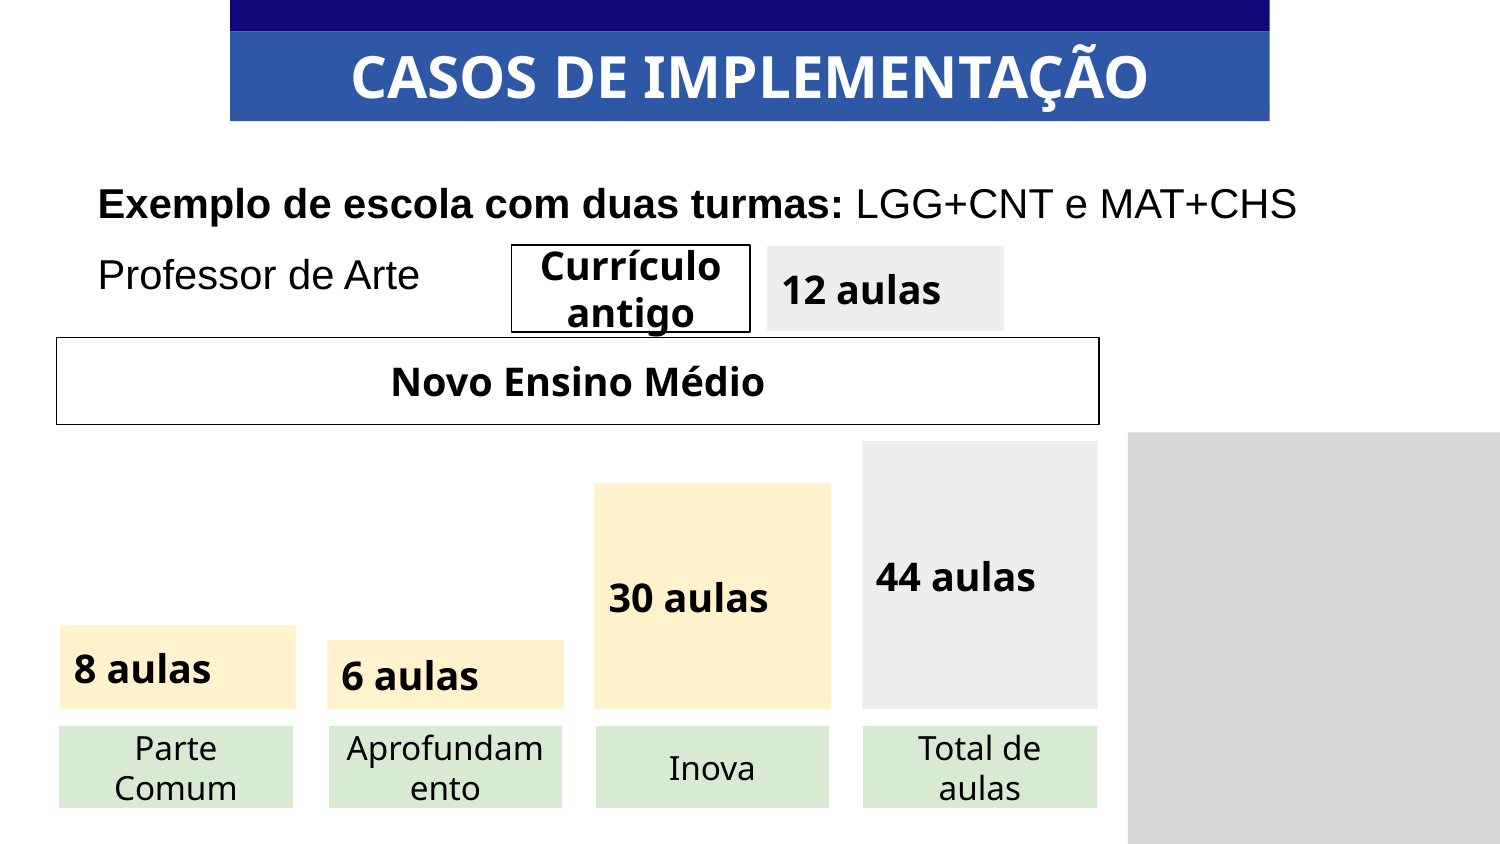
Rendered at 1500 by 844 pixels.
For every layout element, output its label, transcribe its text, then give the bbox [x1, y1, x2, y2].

text_box Exemplo de escola com duas turmas: LGG+CNT e MAT+CHS Professor de Arte [82, 161, 1500, 313]
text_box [860, 439, 1100, 811]
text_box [229, 0, 1270, 122]
text_box Novo Ensino Médio [56, 337, 1099, 425]
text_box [593, 482, 832, 811]
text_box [325, 639, 565, 811]
text_box 12 aulas [766, 244, 1005, 332]
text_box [56, 624, 298, 811]
text_box Currículo antigo [511, 244, 750, 332]
text_box [1127, 432, 1500, 844]
